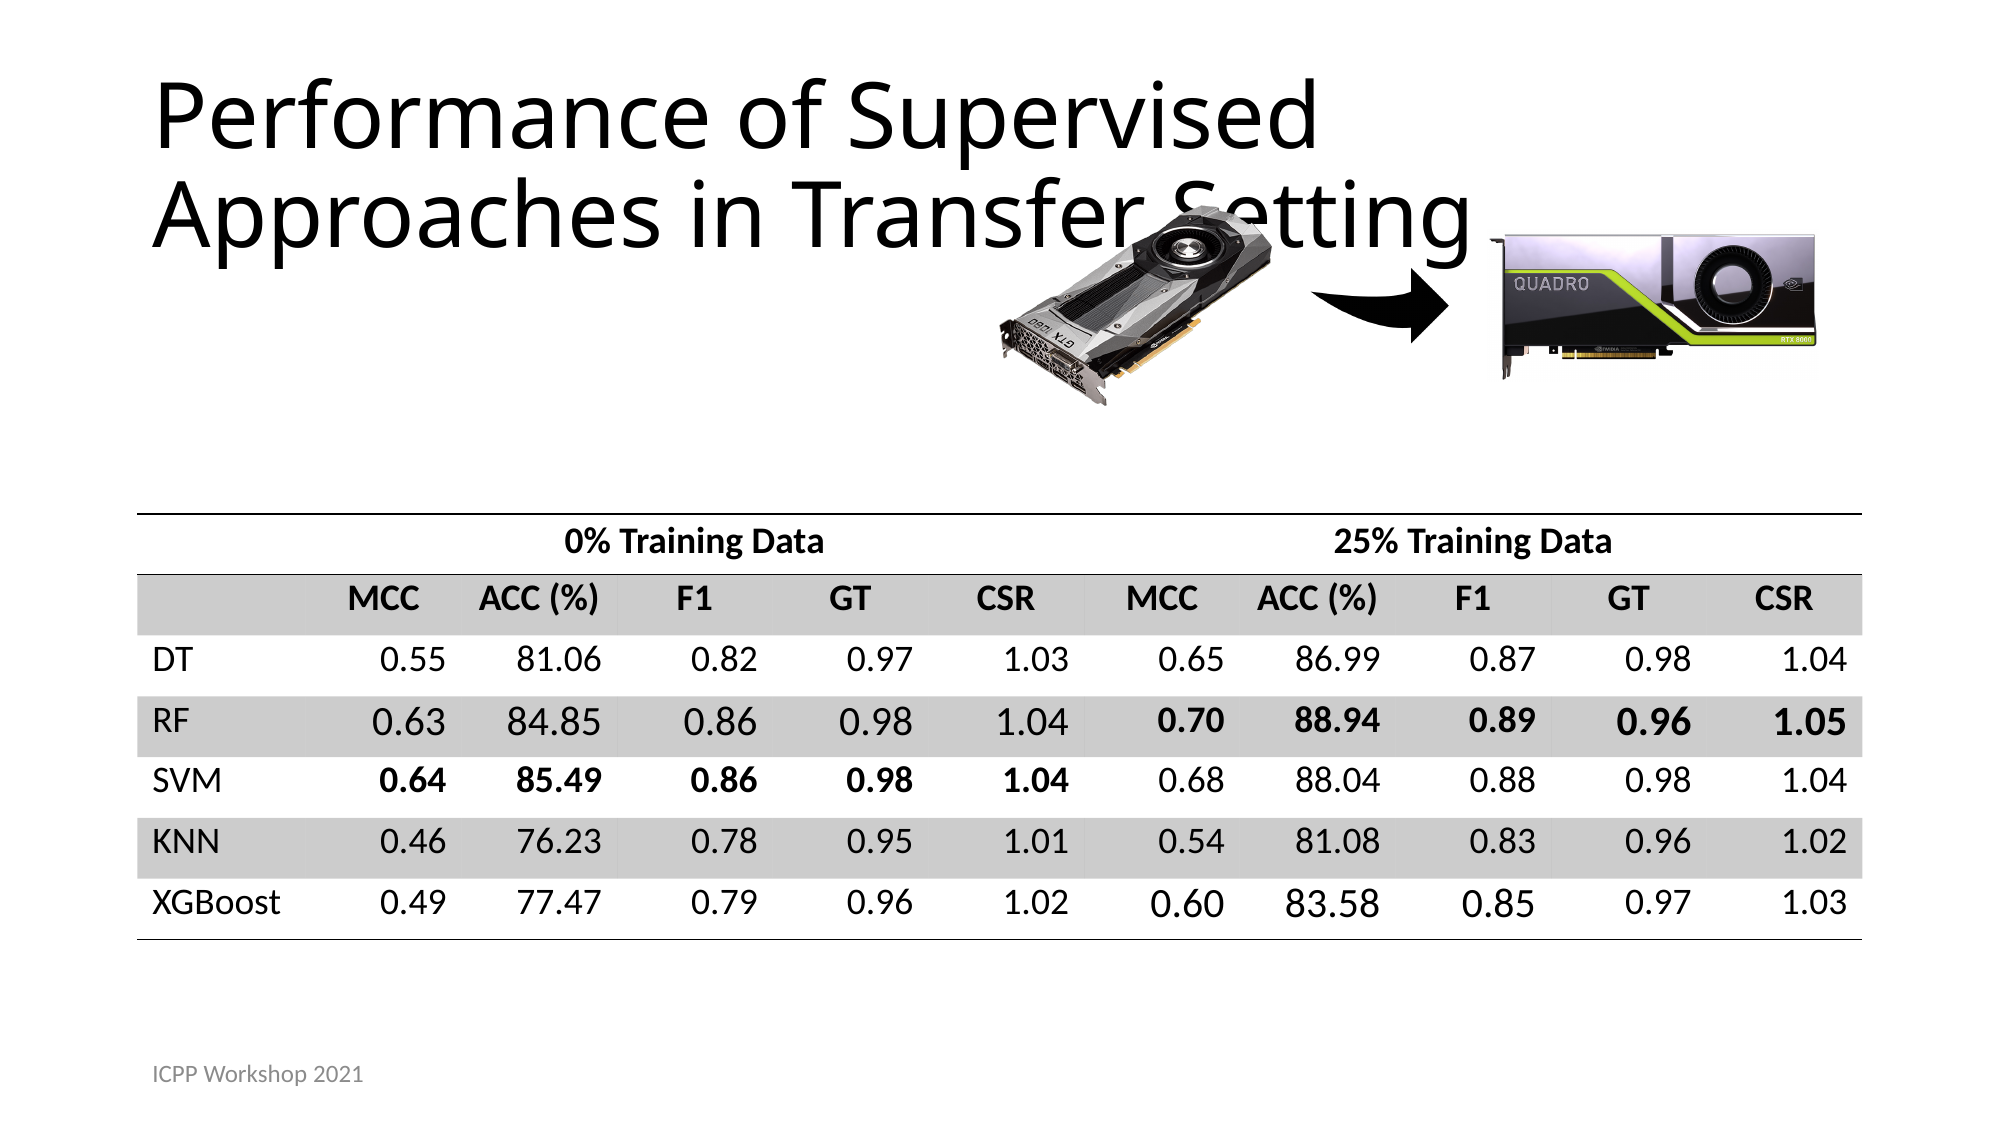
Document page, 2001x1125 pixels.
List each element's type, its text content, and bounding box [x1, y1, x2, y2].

table_cell 77.47 [461, 879, 617, 939]
table_cell 0.97 [773, 635, 928, 696]
table_cell F1 [1395, 575, 1551, 635]
table_cell 0.96 [1551, 696, 1707, 757]
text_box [999, 205, 1819, 406]
table_cell 0.64 [306, 757, 461, 818]
table_cell GT [1551, 575, 1707, 635]
table_cell MCC [306, 575, 461, 635]
table_cell 0.55 [306, 635, 461, 696]
table_cell 0.86 [617, 757, 773, 818]
table_cell [137, 575, 306, 635]
table_cell 0.88 [1395, 757, 1551, 818]
table_cell CSR [928, 575, 1084, 635]
table_cell 1.04 [928, 757, 1084, 818]
table_cell RF [137, 696, 306, 757]
table_cell 1.03 [928, 635, 1084, 696]
table_cell 0.86 [617, 696, 773, 757]
table_cell 0.46 [306, 818, 461, 879]
table_cell 1.01 [928, 818, 1084, 879]
table_cell 84.85 [461, 696, 617, 757]
table_cell 0.60 [1084, 879, 1240, 939]
table_cell KNN [137, 818, 306, 879]
table_cell 0.97 [1551, 879, 1707, 939]
table_cell 0.78 [617, 818, 773, 879]
table_cell 0.49 [306, 879, 461, 939]
table_cell 86.99 [1240, 635, 1395, 696]
table_cell 0.95 [773, 818, 928, 879]
table_cell DT [137, 635, 306, 696]
table_cell 0.98 [773, 757, 928, 818]
table_cell 1.05 [1707, 696, 1862, 757]
table_cell 0.89 [1395, 696, 1551, 757]
table_cell 0.98 [773, 696, 928, 757]
table_cell 0.68 [1084, 757, 1240, 818]
table_cell 0.96 [773, 879, 928, 939]
table_cell 0.82 [617, 635, 773, 696]
table_cell 0.83 [1395, 818, 1551, 879]
slide_number ICPP Workshop 2021 [137, 1042, 588, 1103]
table_cell MCC [1084, 575, 1240, 635]
table_header [137, 515, 306, 574]
table_cell 0.70 [1084, 696, 1240, 757]
table_cell 0.98 [1551, 635, 1707, 696]
table_cell 1.02 [1707, 818, 1862, 879]
table_cell 0.87 [1395, 635, 1551, 696]
table_cell 83.58 [1240, 879, 1395, 939]
table_cell 0.63 [306, 696, 461, 757]
table_cell GT [773, 575, 928, 635]
table_cell 88.94 [1240, 696, 1395, 757]
title Performance of Supervised Approaches in Transfer Setting [137, 59, 1863, 278]
table_cell 1.02 [928, 879, 1084, 939]
table_cell SVM [137, 757, 306, 818]
table_cell 1.04 [928, 696, 1084, 757]
table_cell 0.79 [617, 879, 773, 939]
table_cell 0.65 [1084, 635, 1240, 696]
table_cell F1 [617, 575, 773, 635]
table_cell 88.04 [1240, 757, 1395, 818]
table_header 0% Training Data [306, 515, 1084, 574]
table_cell ACC (%) [1240, 575, 1395, 635]
table_cell 1.04 [1707, 635, 1862, 696]
table_cell 1.03 [1707, 879, 1862, 939]
table_cell 0.85 [1395, 879, 1551, 939]
table_cell 76.23 [461, 818, 617, 879]
table_cell 81.08 [1240, 818, 1395, 879]
table_cell 0.96 [1551, 818, 1707, 879]
table_cell XGBoost [137, 879, 306, 939]
table_cell ACC (%) [461, 575, 617, 635]
table_cell 0.98 [1551, 757, 1707, 818]
table_cell 1.04 [1707, 757, 1862, 818]
table_cell CSR [1707, 575, 1862, 635]
table_header 25% Training Data [1084, 515, 1862, 574]
table_cell 81.06 [461, 635, 617, 696]
table_cell 0.54 [1084, 818, 1240, 879]
table_cell 85.49 [461, 757, 617, 818]
